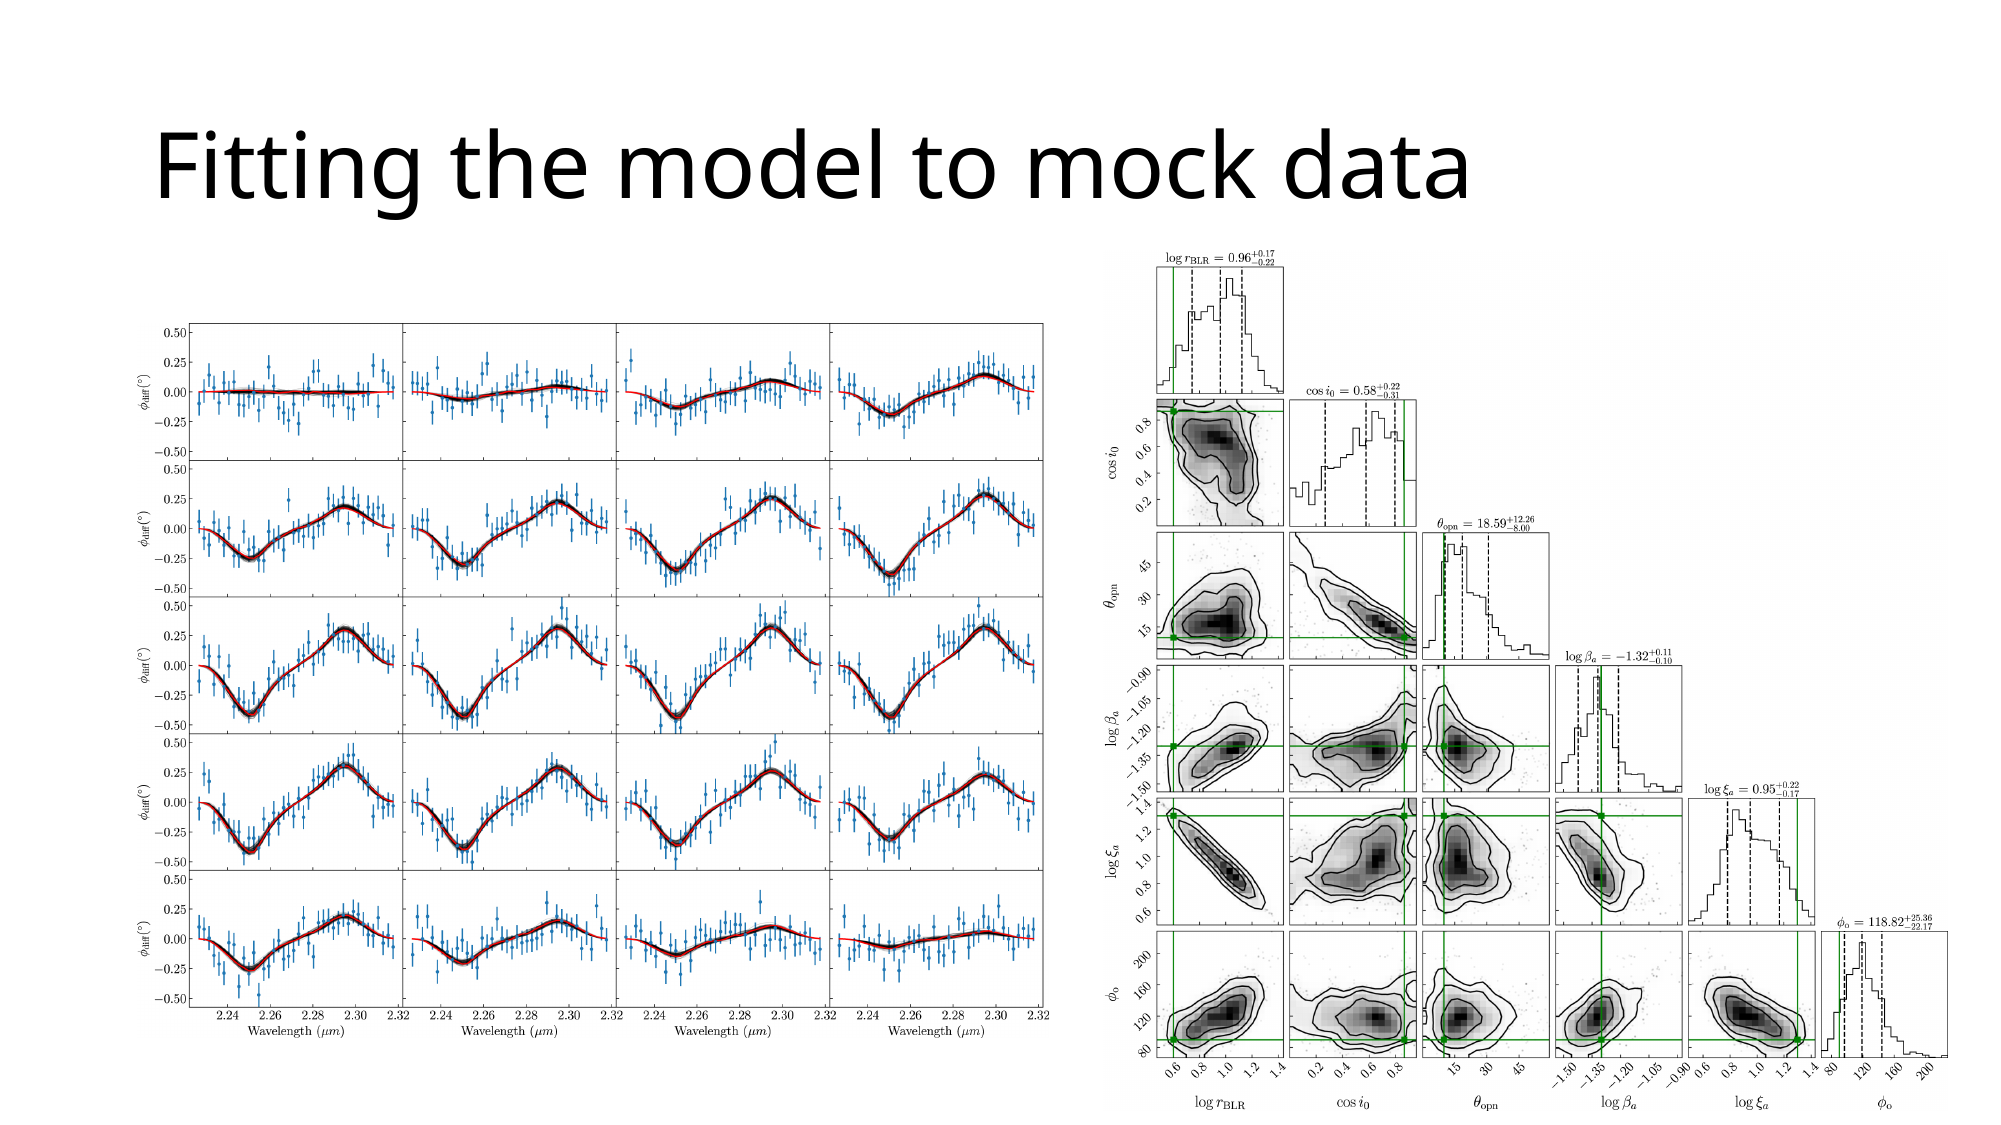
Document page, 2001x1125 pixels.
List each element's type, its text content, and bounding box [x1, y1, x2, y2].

picture [1103, 250, 1948, 1111]
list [137, 323, 1049, 1038]
title Fitting the model to mock data [137, 59, 1863, 278]
